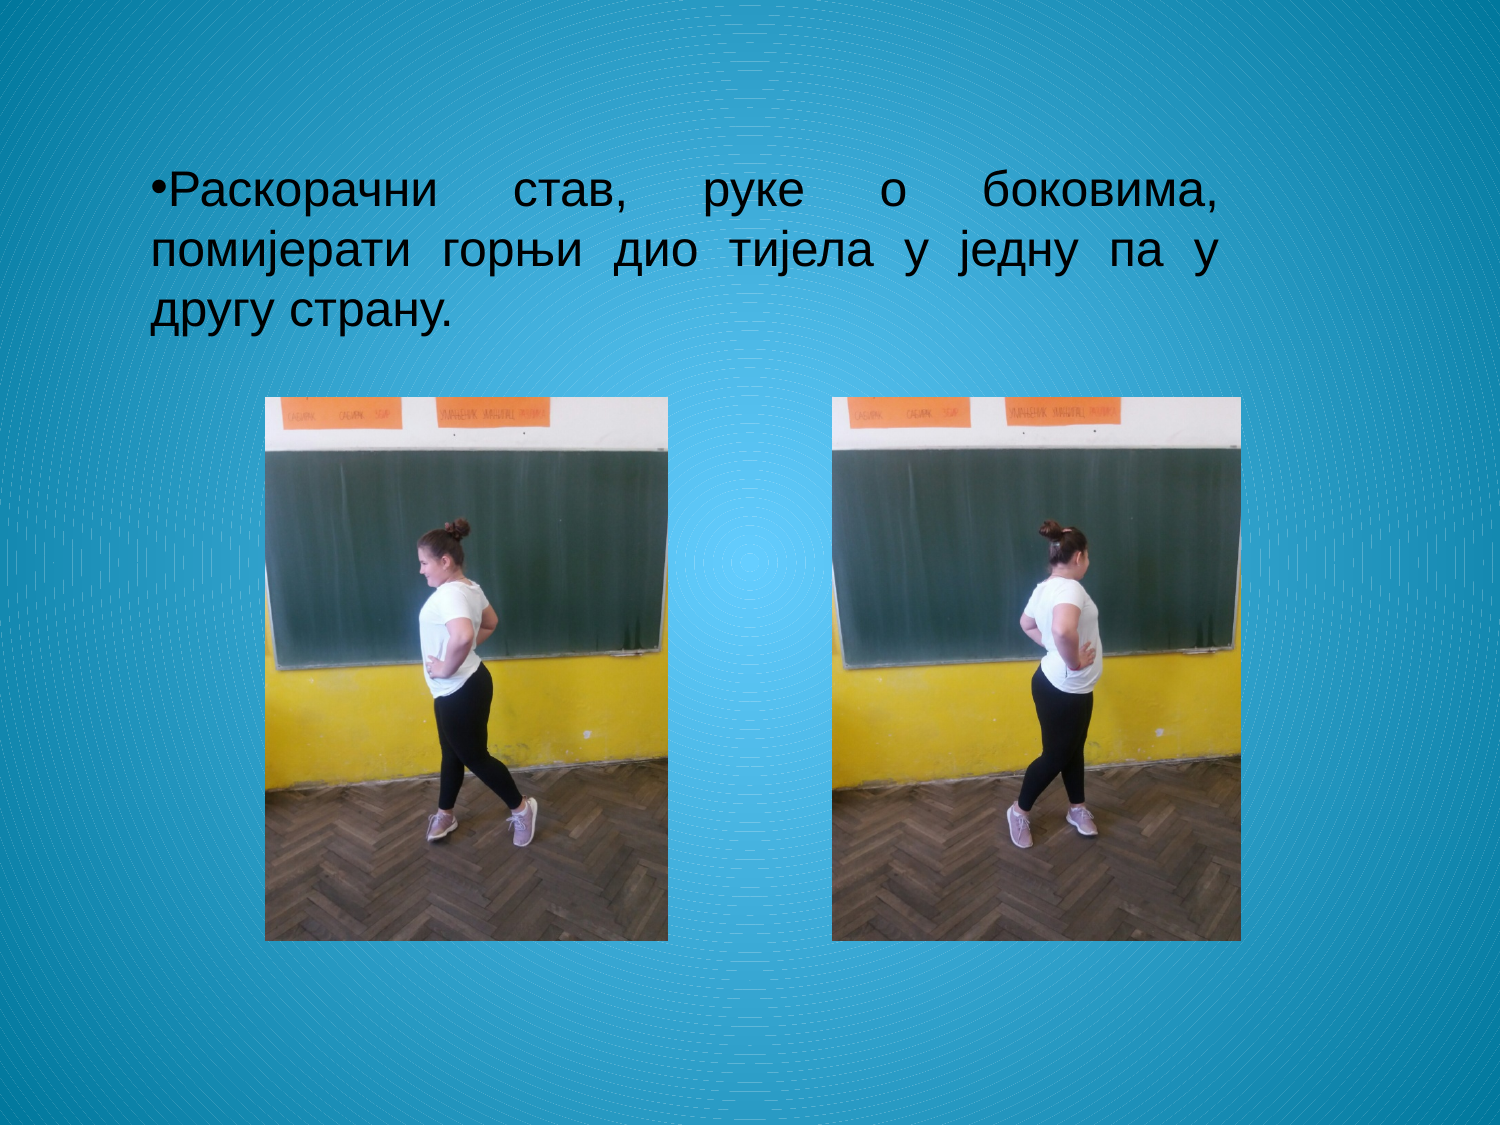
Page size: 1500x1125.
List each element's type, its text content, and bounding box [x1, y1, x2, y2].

picture [832, 396, 1241, 941]
text_box Раскорачни став, руке о боковима, помијерати горњи дио тијела у једну па у другу страну. [135, 148, 1235, 344]
picture [265, 396, 668, 941]
